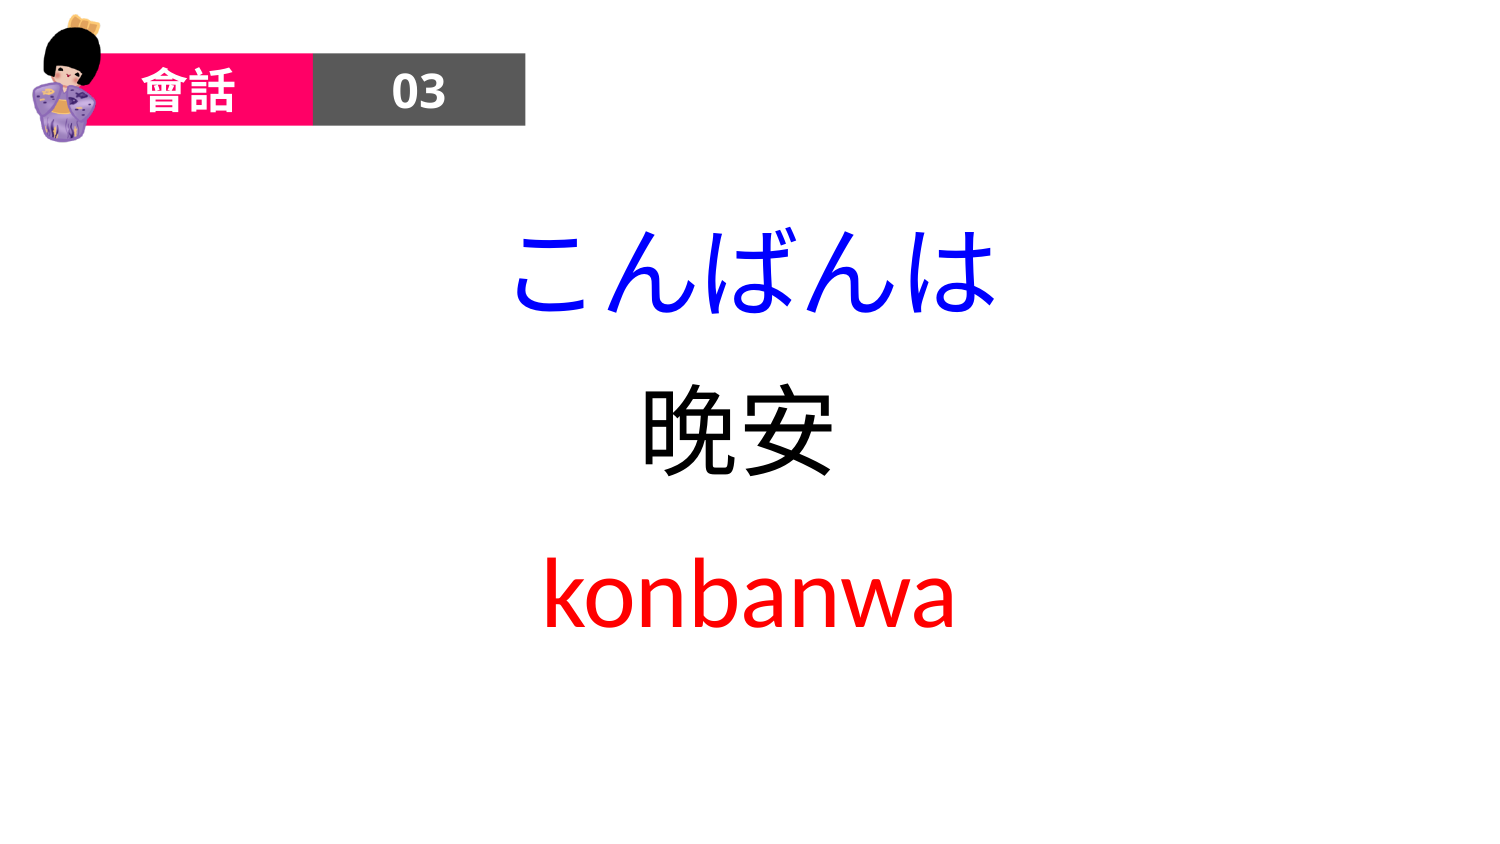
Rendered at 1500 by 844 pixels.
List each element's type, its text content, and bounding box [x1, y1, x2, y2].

text_box 03 [312, 53, 526, 126]
text_box こんばんは 晚安 konbanwa [58, 184, 1442, 655]
picture [2, 12, 133, 143]
text_box 會話 [138, 53, 312, 126]
